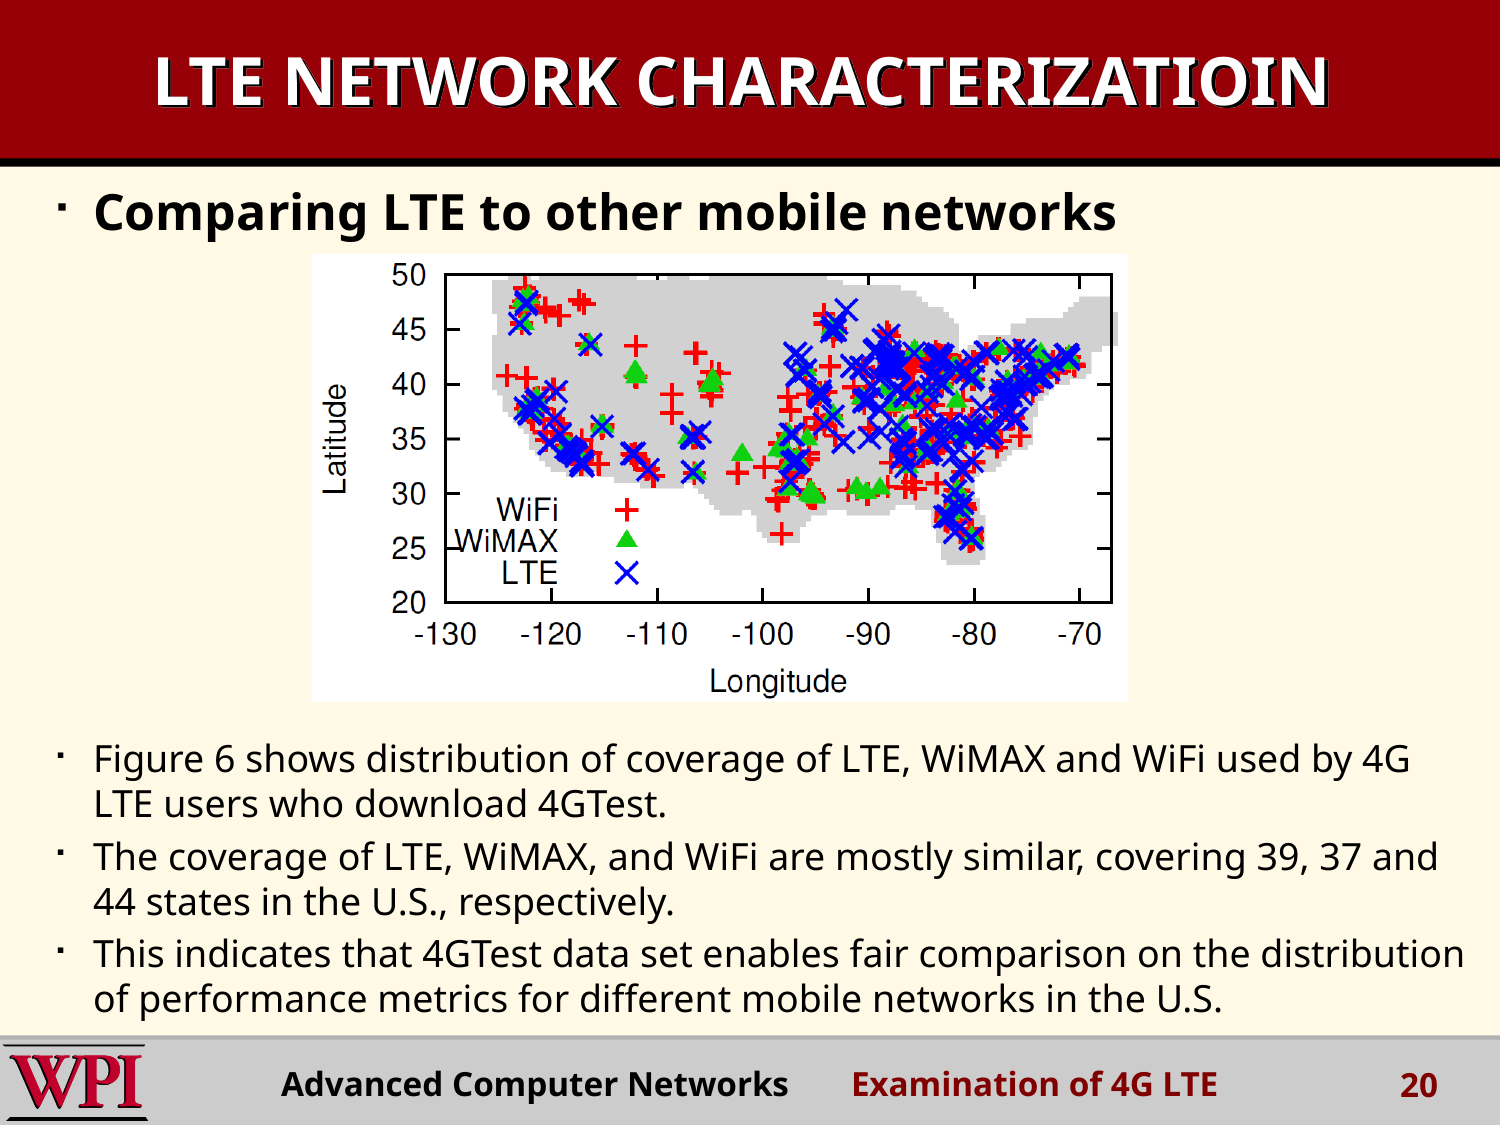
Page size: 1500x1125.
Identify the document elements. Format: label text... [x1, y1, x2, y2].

text_box Figure 6 shows distribution of coverage of LTE, WiMAX and WiFi used by 4G LTE users who download 4GTest. The coverage of LTE, WiMAX, and WiFi are mostly similar, covering 39, 37 and 44 states in the U.S., respectively. This indicates that 4GTest data set enables fair comparison on the distribution of performance metrics for different mobile networks in the U.S. [41, 727, 1483, 1035]
slide_number 20 [1344, 1056, 1495, 1095]
picture [0, 1040, 1500, 1122]
footer Advanced Computer Networks Examination of 4G LTE [229, 1054, 1270, 1118]
title LTE NETWORK CHARACTERIZATIOIN [24, 0, 1460, 150]
list Comparing LTE to other mobile networks [41, 172, 1483, 268]
picture [0, 0, 1500, 158]
picture [0, 167, 1500, 1035]
